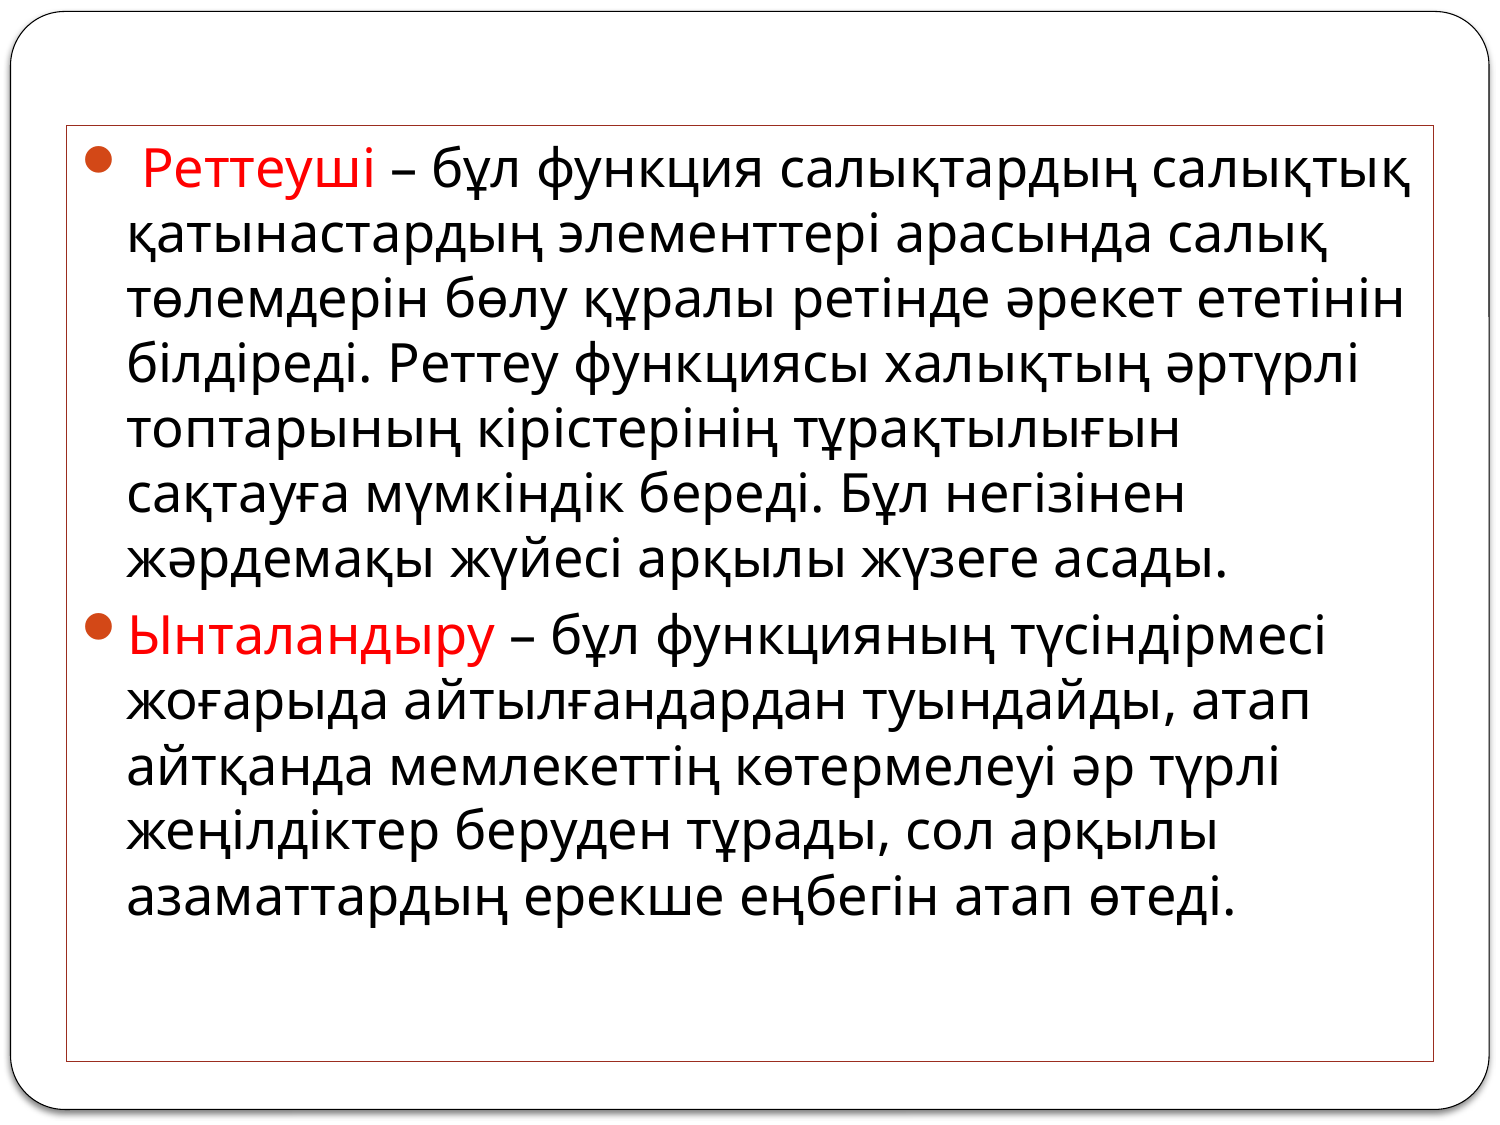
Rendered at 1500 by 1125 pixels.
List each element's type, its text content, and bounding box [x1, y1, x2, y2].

list Реттеуші – бұл функция салықтардың салықтық қатынастардың элементтері арасында салық төлемдерін бөлу құралы ретінде әрекет ететінін білдіреді. Реттеу функциясы халықтың әртүрлі топтарының кірістерінің тұрақтылығын сақтауға мүмкіндік береді. Бұл негізінен жәрдемақы жүйесі арқылы жүзеге асады. Ынталандыру – бұл функцияның түсіндірмесі жоғарыда айтылғандардан туындайды, атап айтқанда мемлекеттің көтермелеуі әр түрлі жеңілдіктер беруден тұрады, сол арқылы азаматтардың ерекше еңбегін атап өтеді. [66, 125, 1434, 1062]
